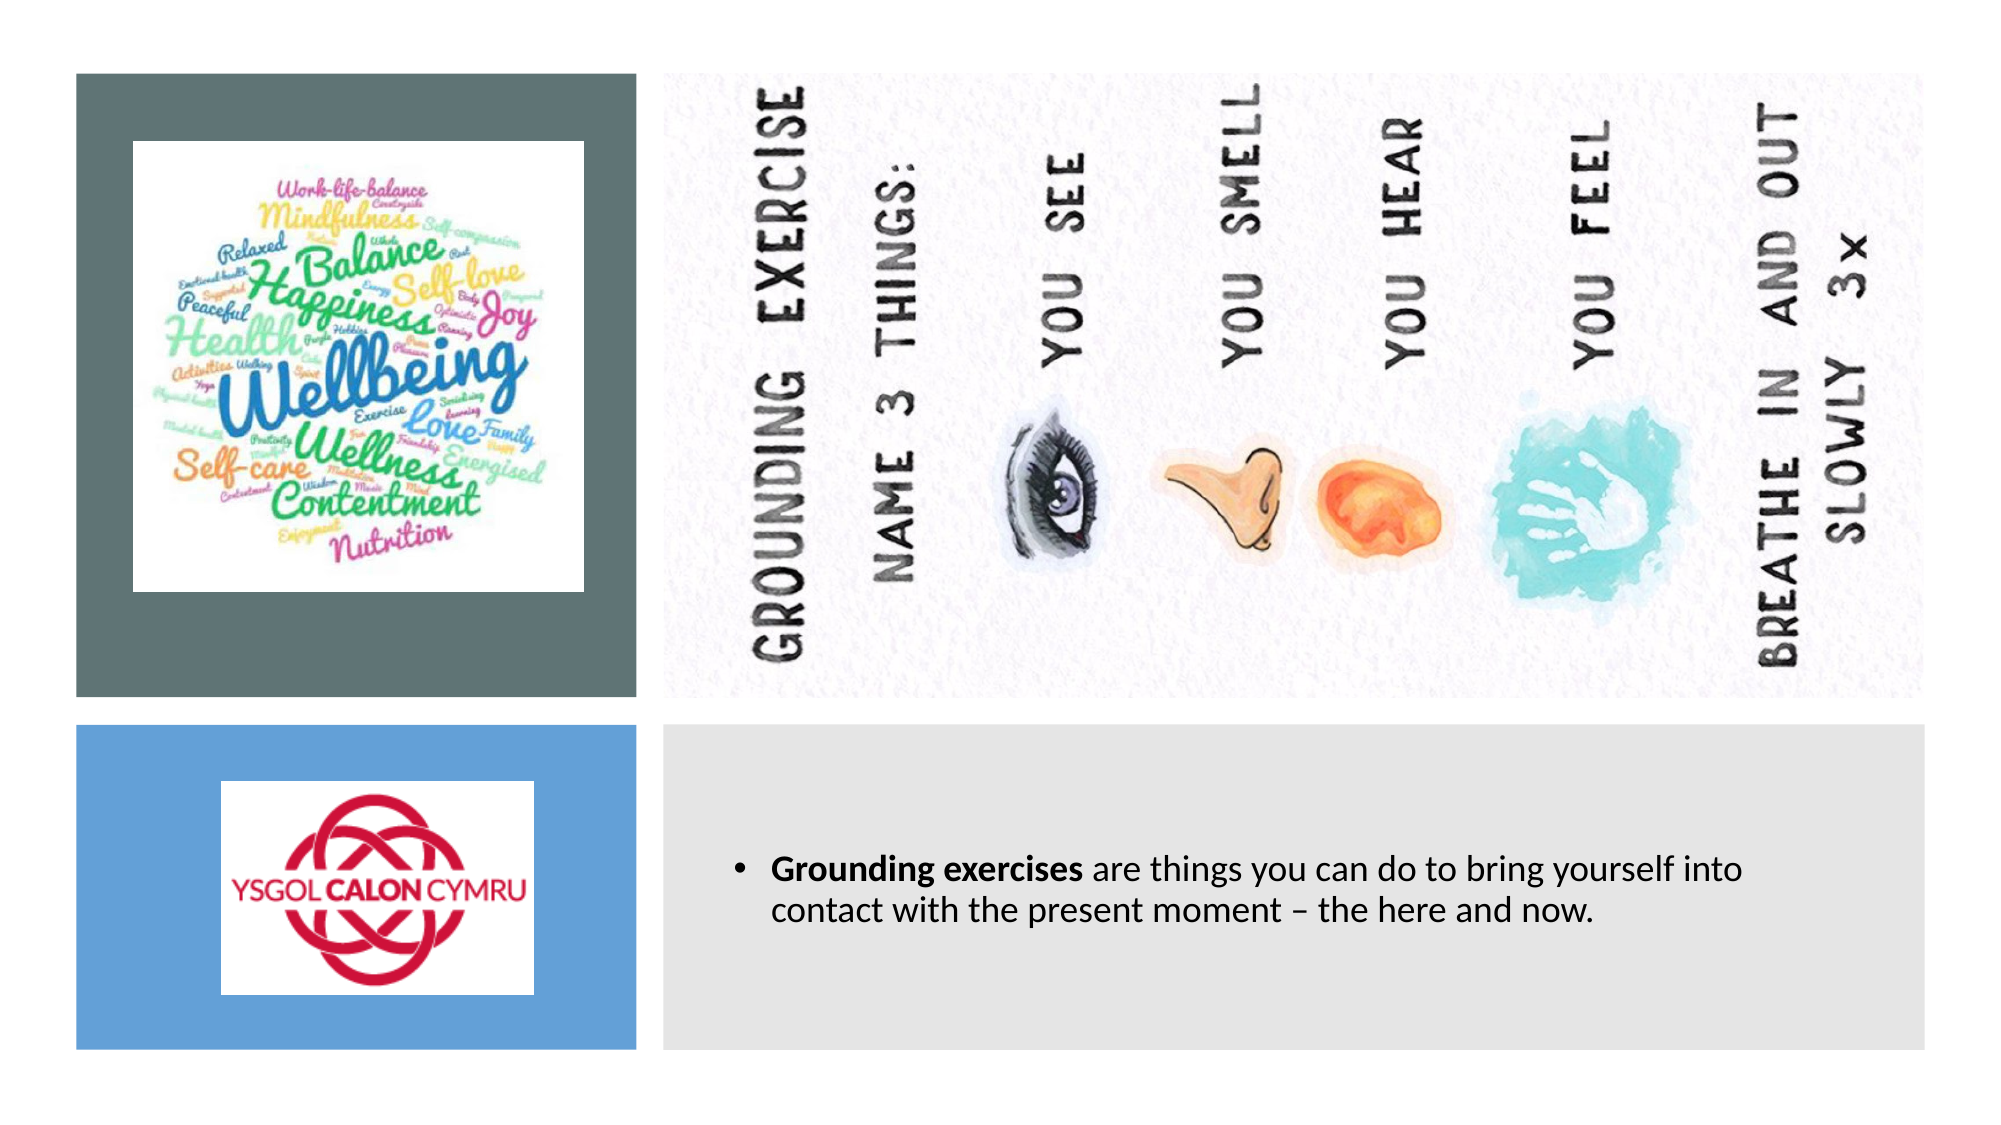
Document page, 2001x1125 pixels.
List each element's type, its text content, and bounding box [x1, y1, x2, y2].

text_box [662, 723, 1926, 1051]
picture [221, 781, 534, 995]
list Grounding exercises are things you can do to bring yourself into contact with the present moment – the here and now. [718, 761, 1873, 1019]
picture [133, 141, 584, 592]
text_box [75, 72, 637, 698]
text_box [75, 724, 637, 1051]
picture [665, 0, 1924, 1016]
